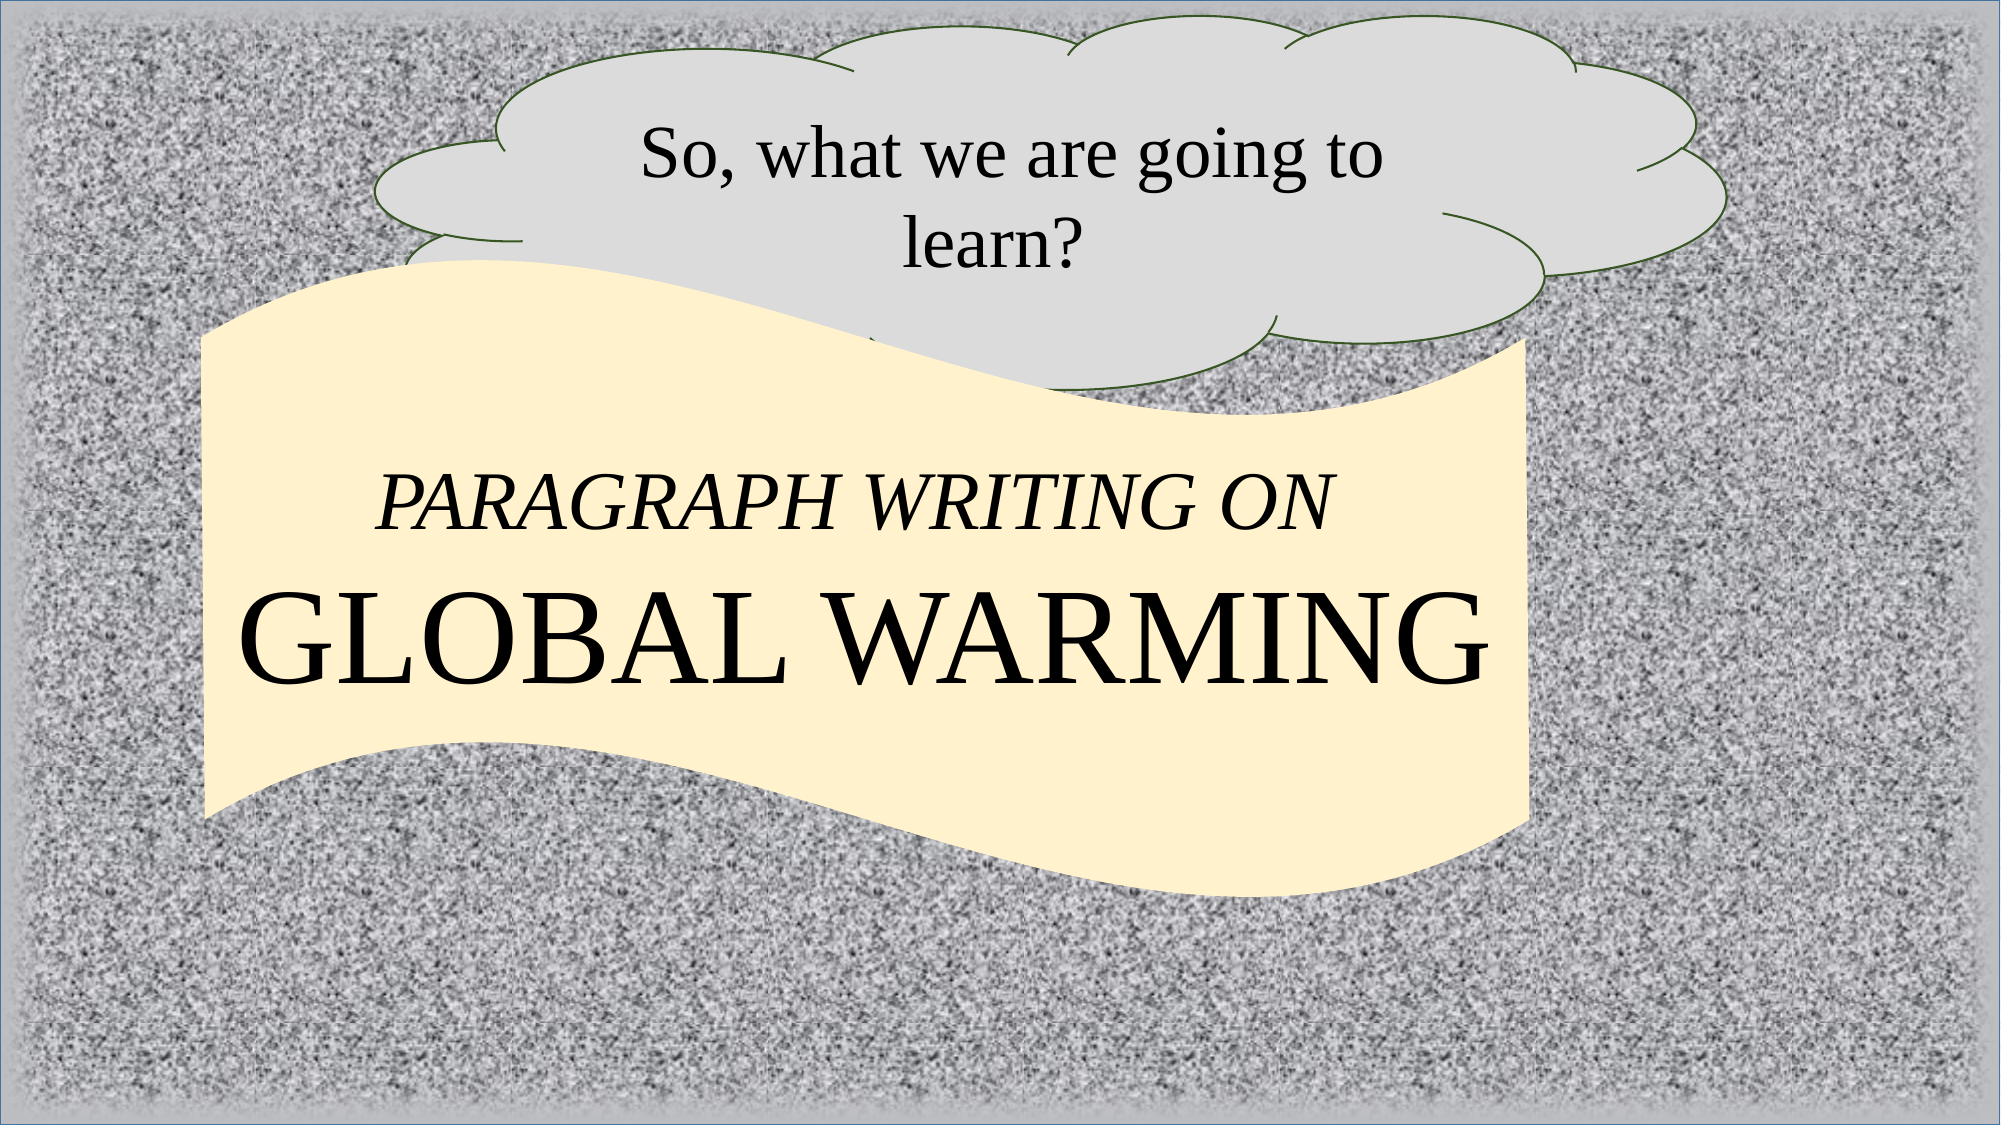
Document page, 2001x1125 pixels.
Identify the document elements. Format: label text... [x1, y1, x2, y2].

text_box PARAGRAPH WRITING ON GLOBAL WARMING [199, 259, 1531, 898]
text_box So, what we are going to learn? [373, 14, 1728, 392]
text_box [0, 0, 2000, 1125]
